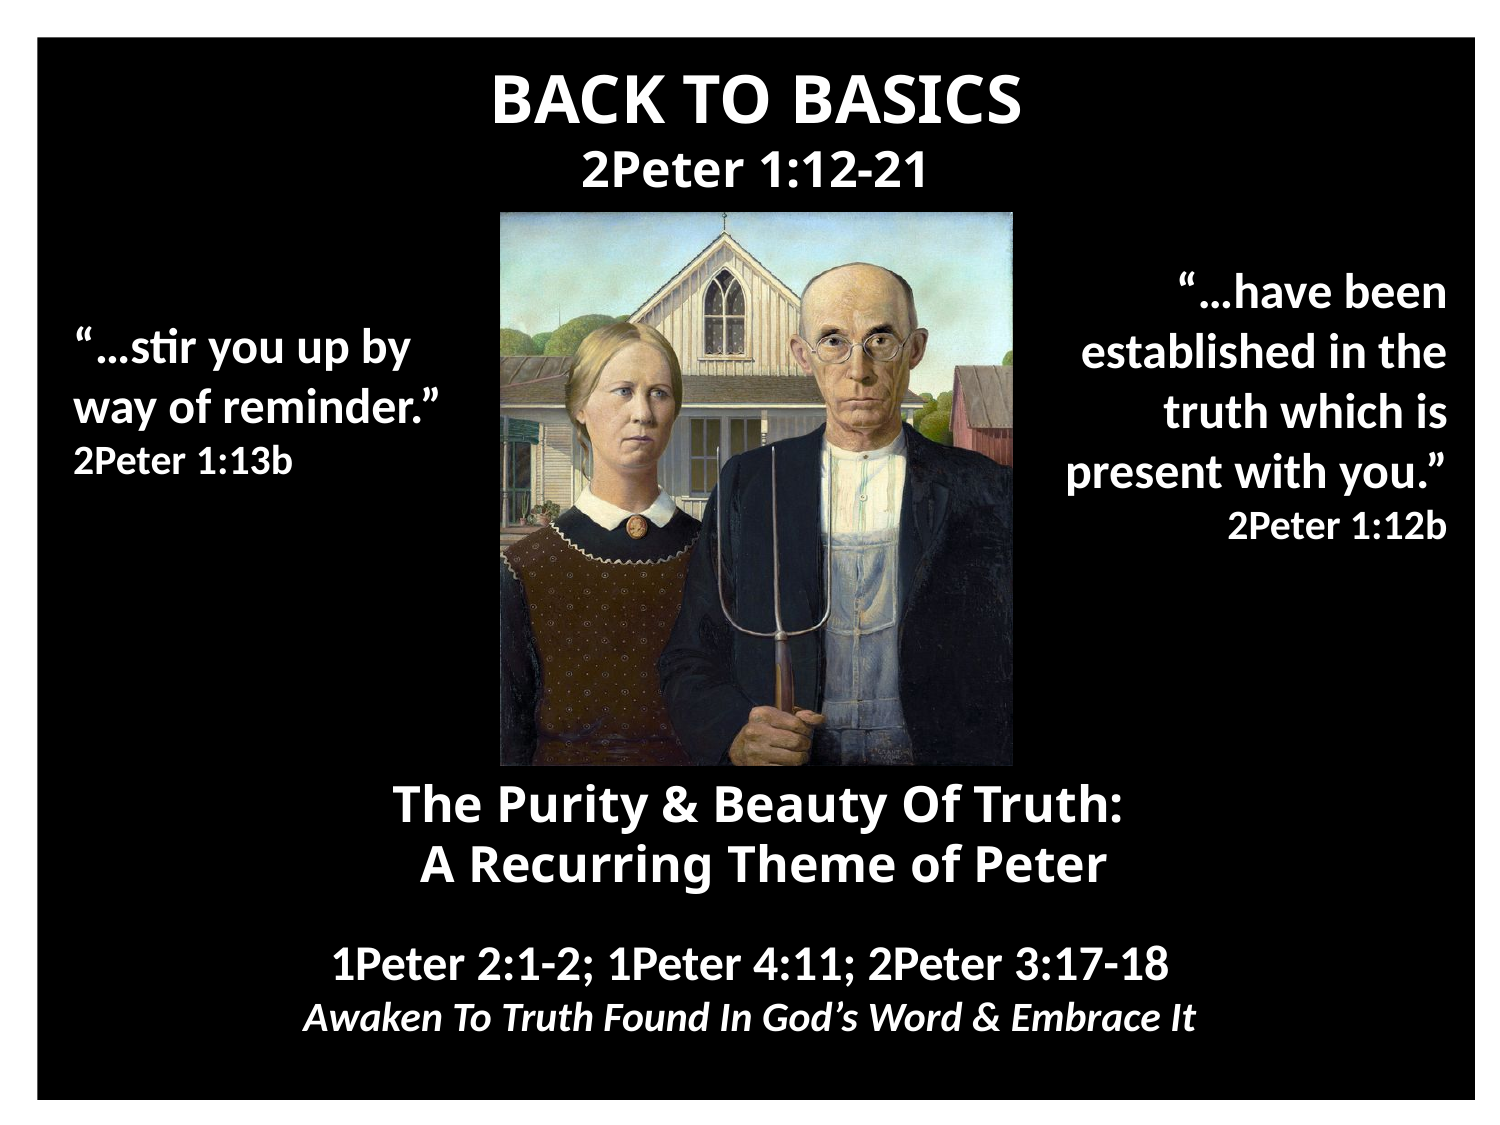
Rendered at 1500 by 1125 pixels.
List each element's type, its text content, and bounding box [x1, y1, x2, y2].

text_box The Purity & Beauty Of Truth: A Recurring Theme of Peter [56, 765, 1473, 900]
picture [499, 212, 1013, 766]
text_box [35, 35, 1477, 1102]
text_box BACK TO BASICS 2Peter 1:12-21 [62, 49, 1450, 285]
text_box “…stir you up by way of reminder.” 2Peter 1:13b [58, 305, 484, 491]
text_box “…have been established in the truth which is present with you.” 2Peter 1:12b [1037, 250, 1463, 556]
text_box 1Peter 2:1-2; 1Peter 4:11; 2Peter 3:17-18 Awaken To Truth Found In God’s Word & Embrace It [37, 922, 1463, 1048]
